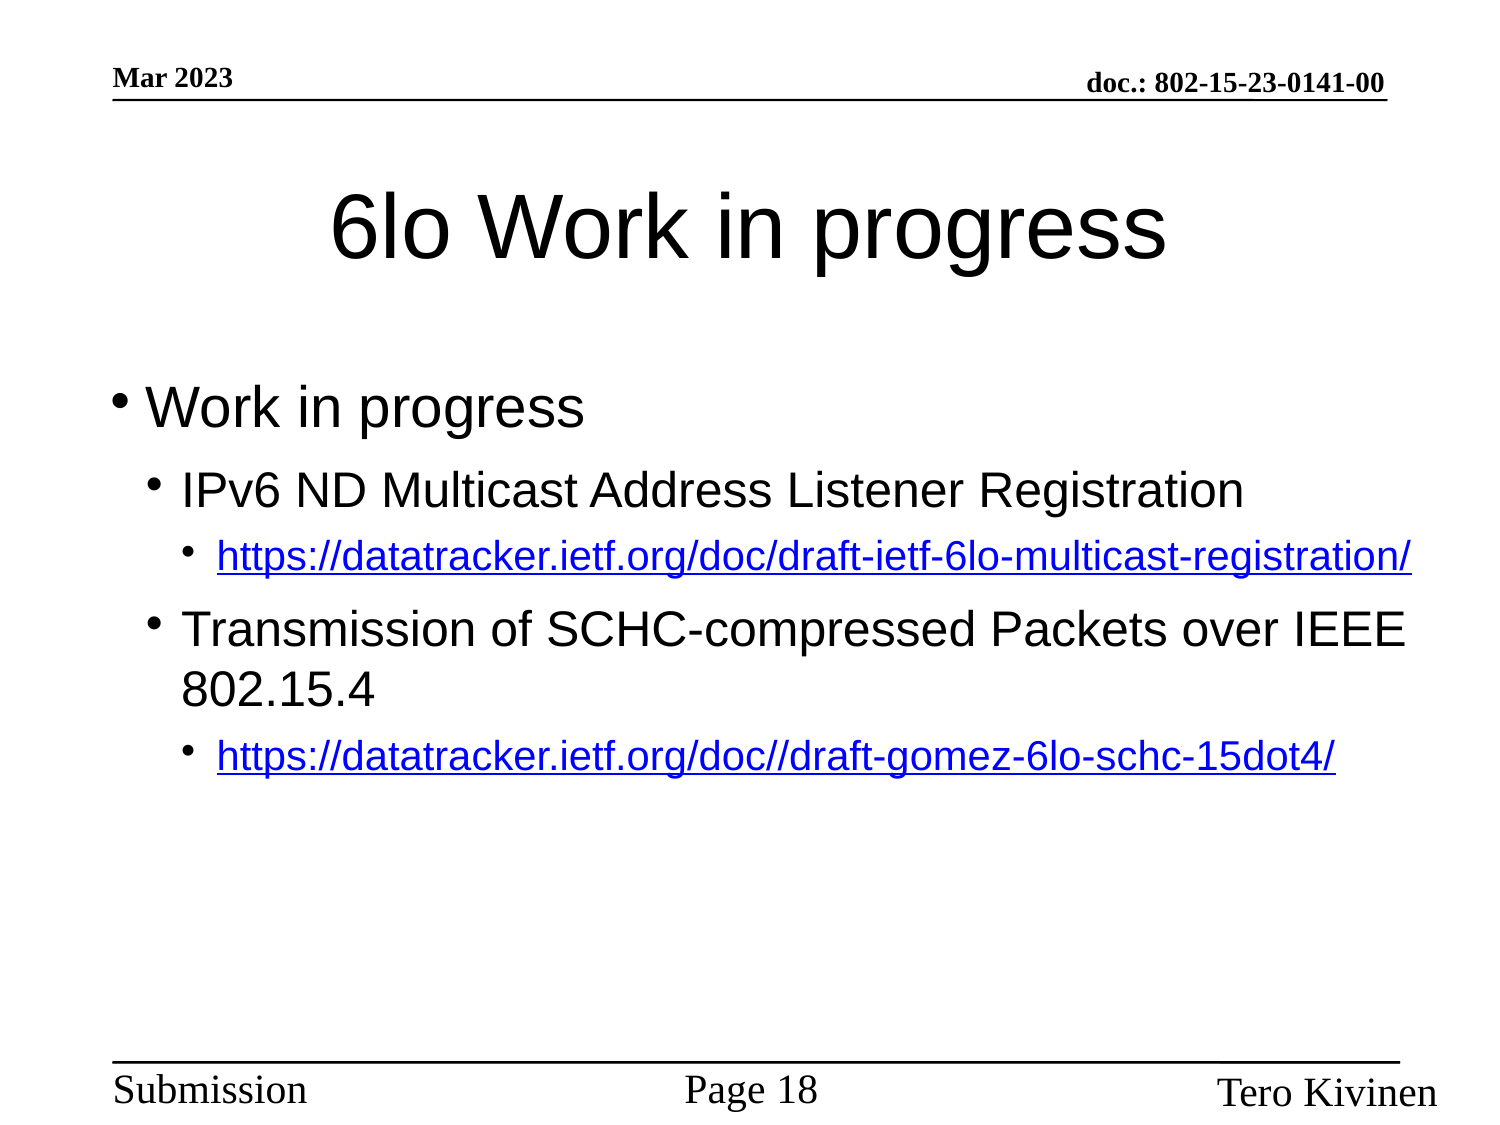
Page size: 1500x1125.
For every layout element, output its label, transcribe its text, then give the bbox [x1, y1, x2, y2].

text_box 6lo Work in progress [74, 127, 1425, 316]
text_box Work in progress IPv6 ND Multicast Address Listener Registration https://datatracker.ietf.org/doc/draft‐ietf‐6lo‐multicast‐registration/ Transmission of SCHC-compressed Packets over IEEE 802.15.4 https://datatracker.ietf.org/doc//draft-gomez-6lo-schc-15dot4/ [74, 369, 1425, 1022]
